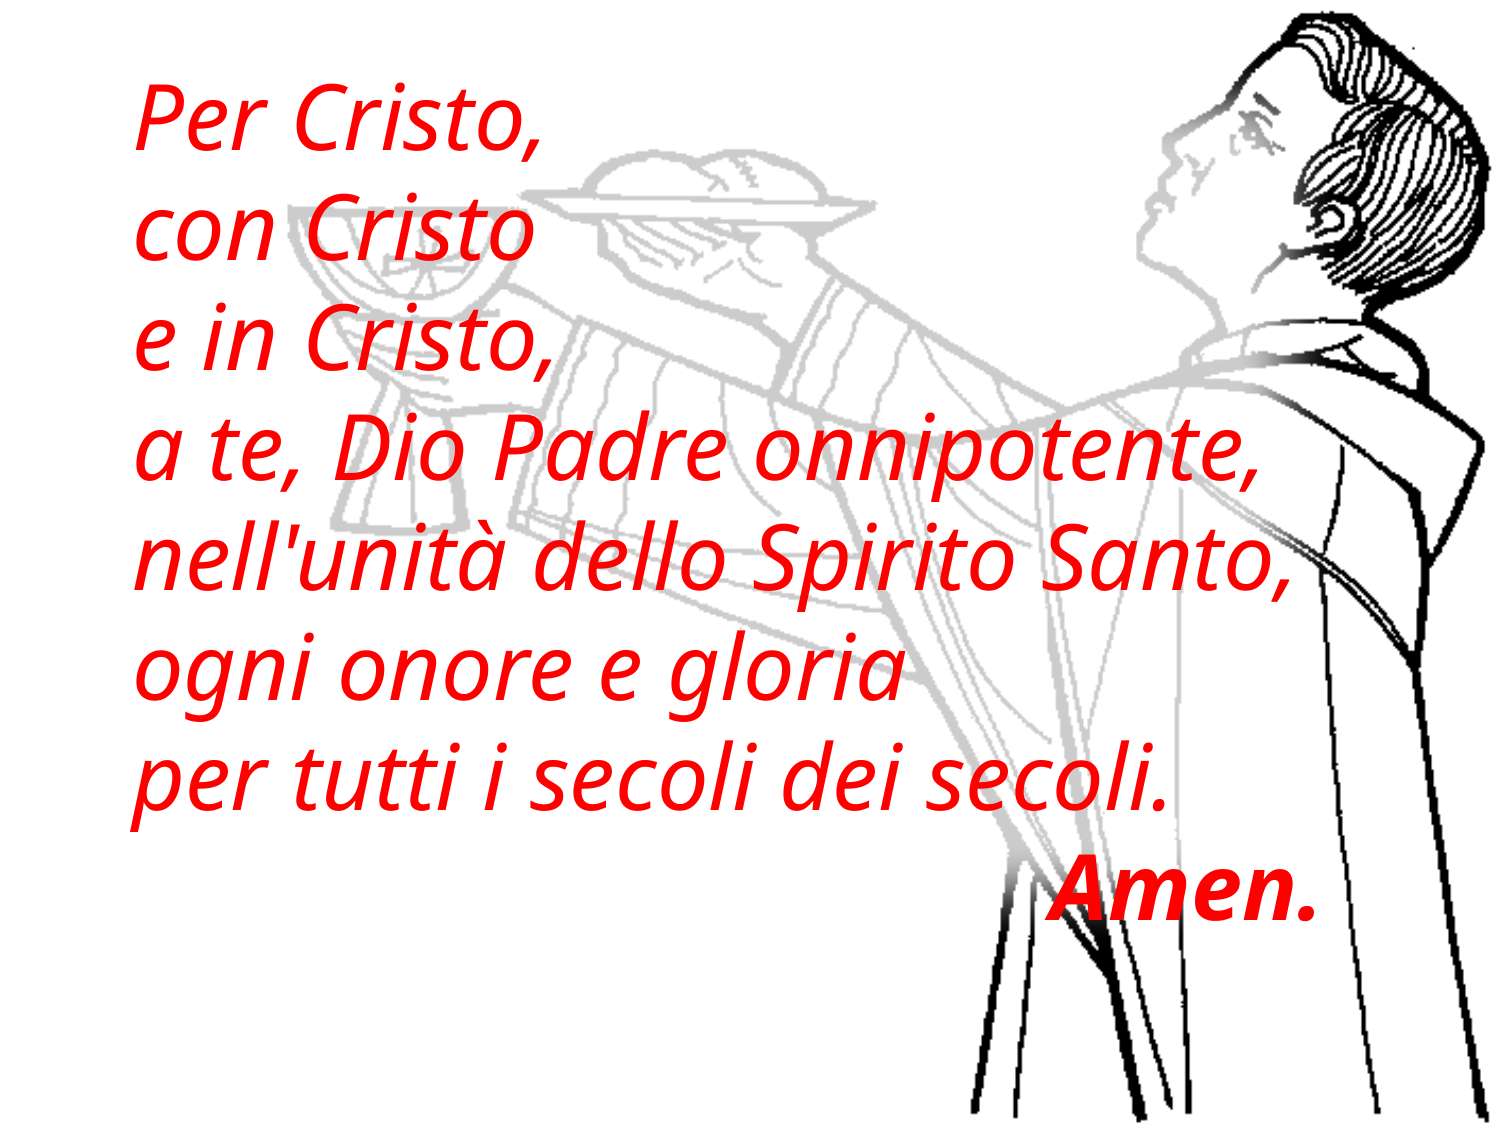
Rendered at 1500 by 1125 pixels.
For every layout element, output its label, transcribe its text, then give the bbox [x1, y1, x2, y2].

text_box Per Cristo, con Cristo e in Cristo, a te, Dio Padre onnipotente, nell'unità dello Spirito Santo, ogni onore e gloria per tutti i secoli dei secoli. Amen. [207, 141, 264, 857]
picture [269, 0, 1500, 1125]
